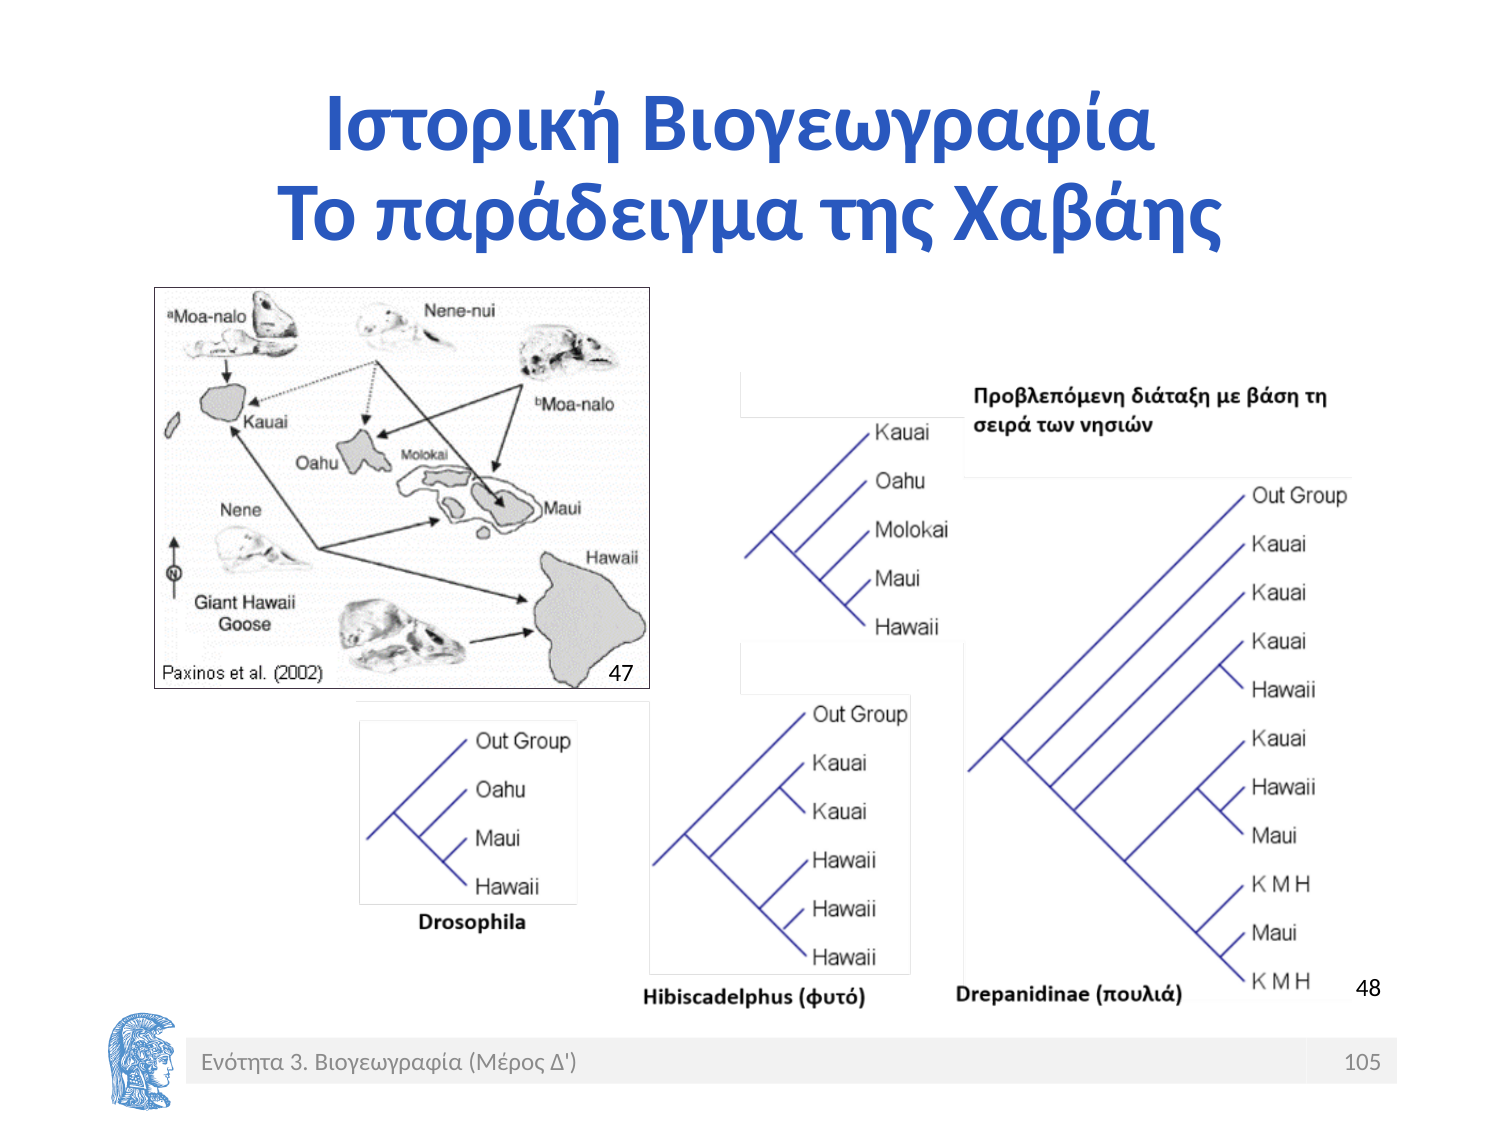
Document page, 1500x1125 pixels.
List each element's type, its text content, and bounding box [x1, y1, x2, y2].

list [356, 372, 1352, 1025]
text_box 48 [1352, 964, 1397, 1009]
title Ιστορική Βιογεωγραφία Το παράδειγμα της Χαβάης [103, 59, 1397, 278]
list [154, 287, 650, 689]
picture [103, 1011, 186, 1114]
slide_number 105 [1306, 1037, 1397, 1084]
footer Ενότητα 3. Βιογεωγραφία (Μέρος Δ') [186, 1037, 1306, 1084]
